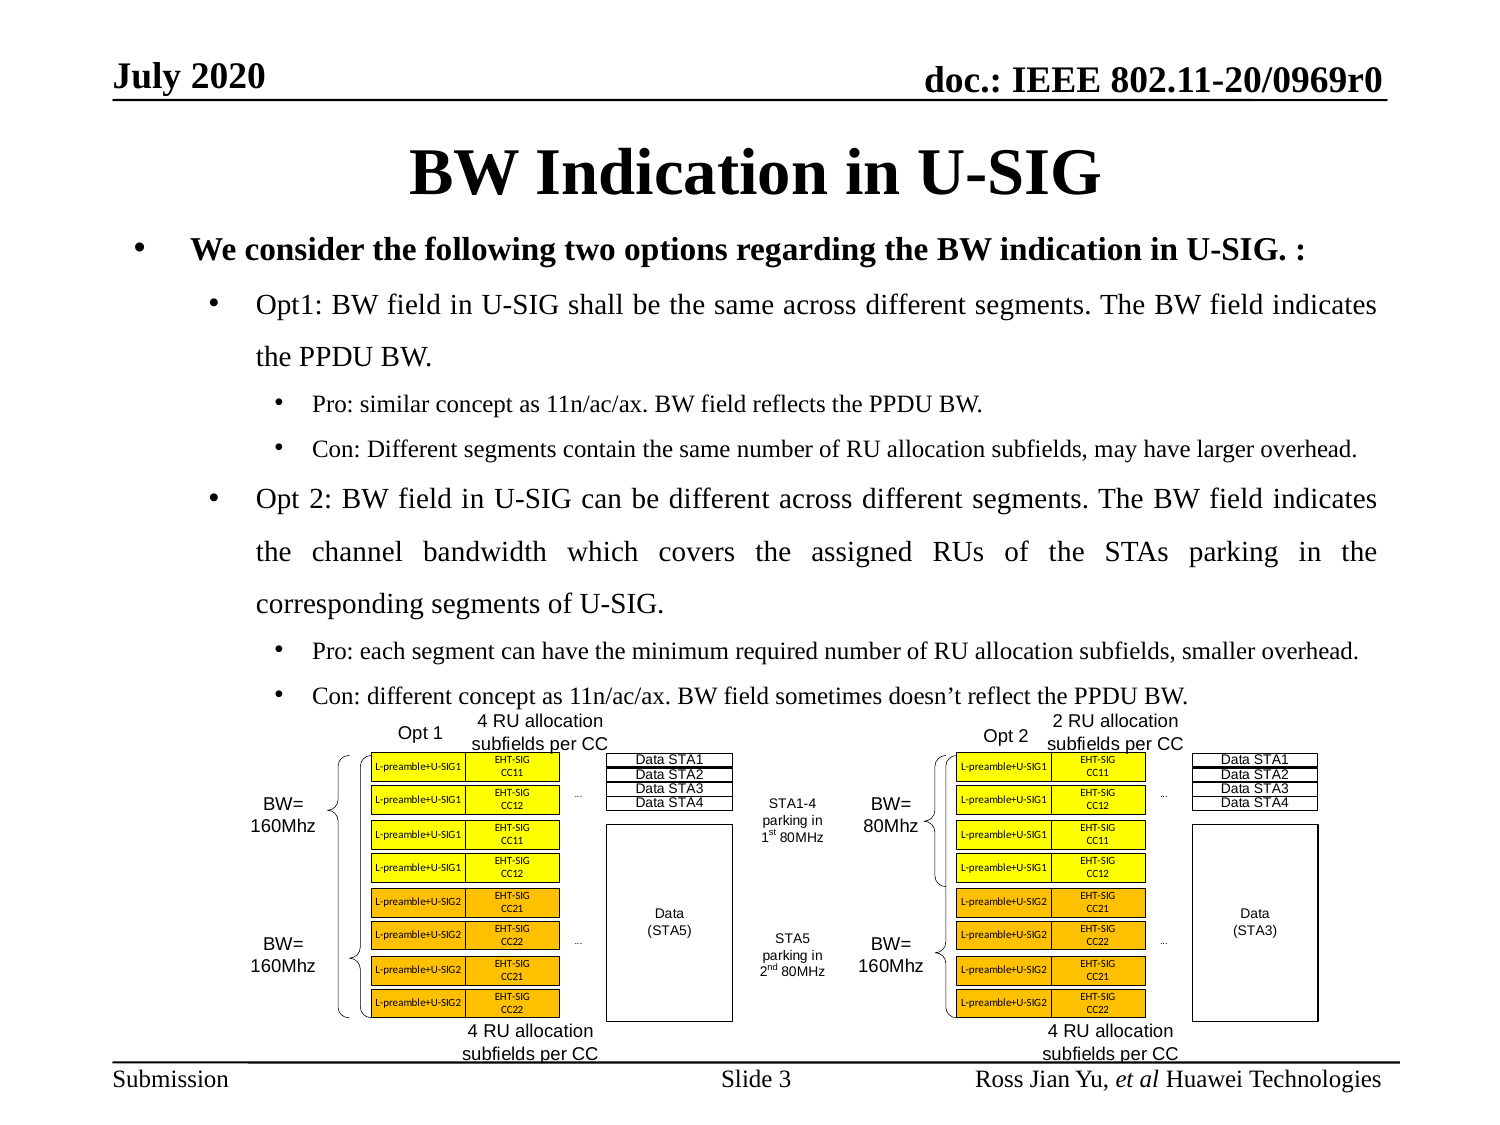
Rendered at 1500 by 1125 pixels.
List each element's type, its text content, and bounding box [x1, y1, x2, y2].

list We consider the following two options regarding the BW indication in U-SIG. : Opt1: BW field in U-SIG shall be the same across different segments. The BW field indicates the PPDU BW. Pro: similar concept as 11n/ac/ax. BW field reflects the PPDU BW. Con: Different segments contain the same number of RU allocation subfields, may have larger overhead. Opt 2: BW field in U-SIG can be different across different segments. The BW field indicates the channel bandwidth which covers the assigned RUs of the STAs parking in the corresponding segments of U-SIG. Pro: each segment can have the minimum required number of RU allocation subfields, smaller overhead. Con: different concept as 11n/ac/ax. BW field sometimes doesn’t reflect the PPDU BW. [118, 212, 1394, 713]
title BW Indication in U-SIG [99, 123, 1413, 212]
slide_number Slide 3 [712, 1071, 800, 1093]
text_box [249, 699, 1329, 1063]
